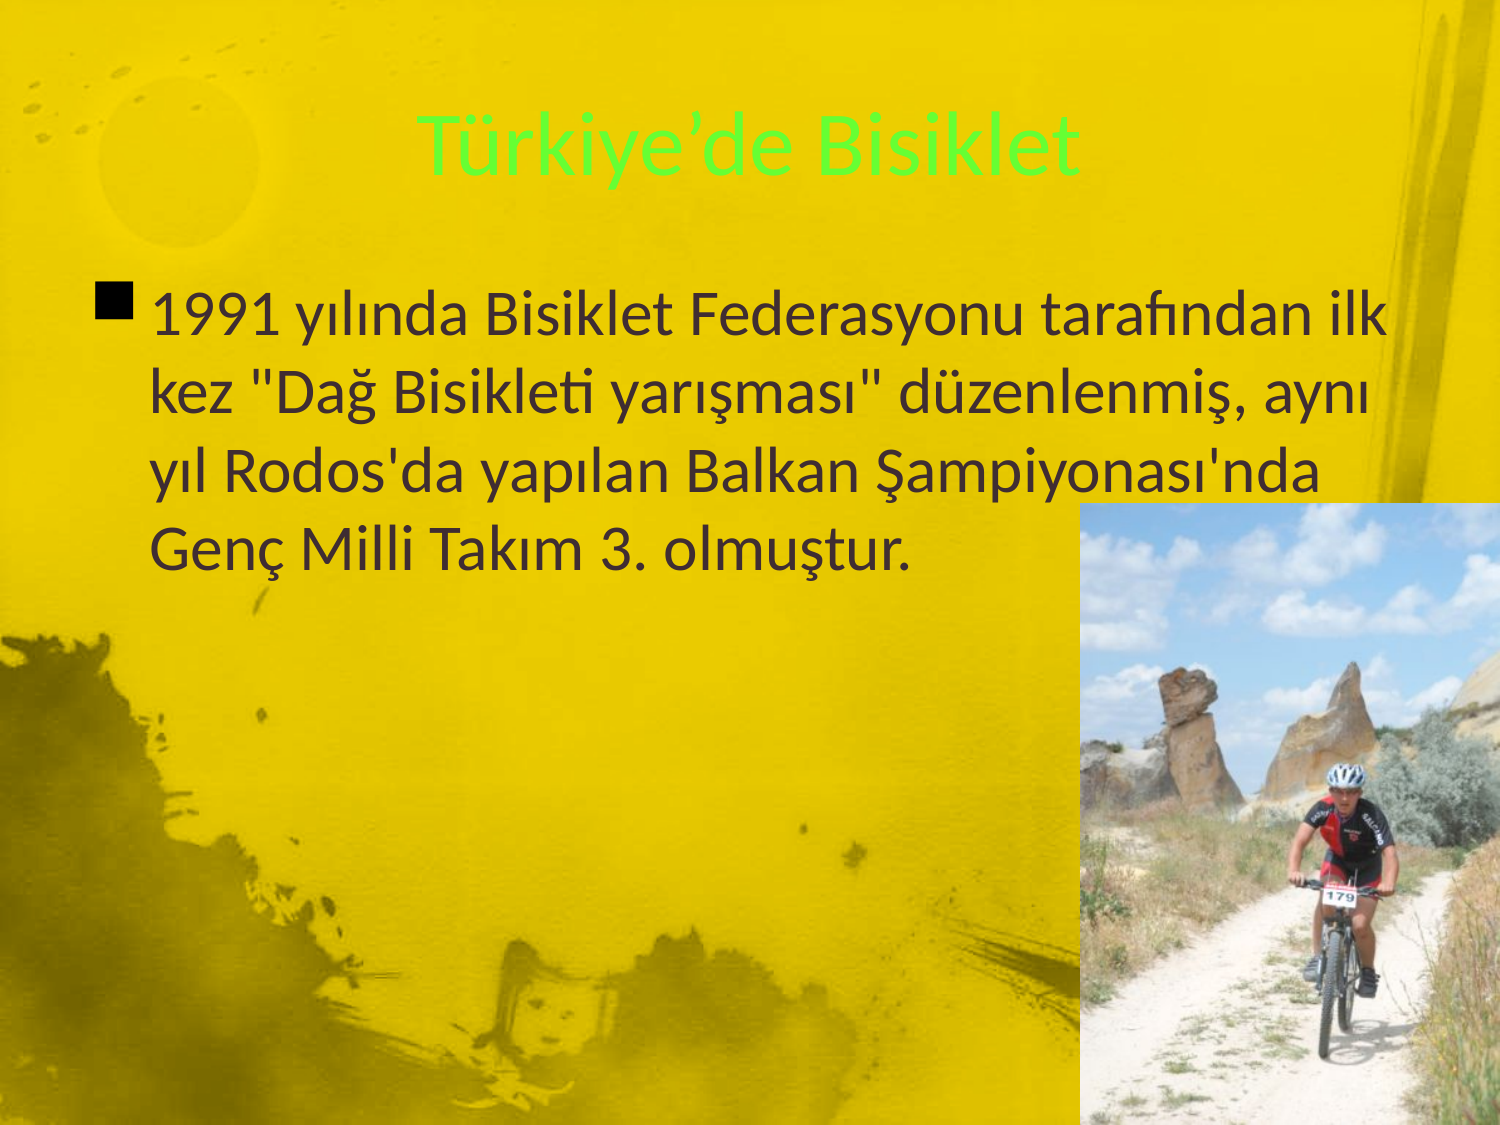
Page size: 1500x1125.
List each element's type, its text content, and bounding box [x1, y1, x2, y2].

title Türkiye’de Bisiklet [75, 45, 1425, 233]
picture [1080, 503, 1500, 1125]
list 1991 yılında Bisiklet Federasyonu tarafından ilk kez "Dağ Bisikleti yarışması" düzenlenmiş, aynı yıl Rodos'da yapılan Balkan Şampiyonası'nda Genç Milli Takım 3. olmuştur. [75, 262, 1425, 1005]
